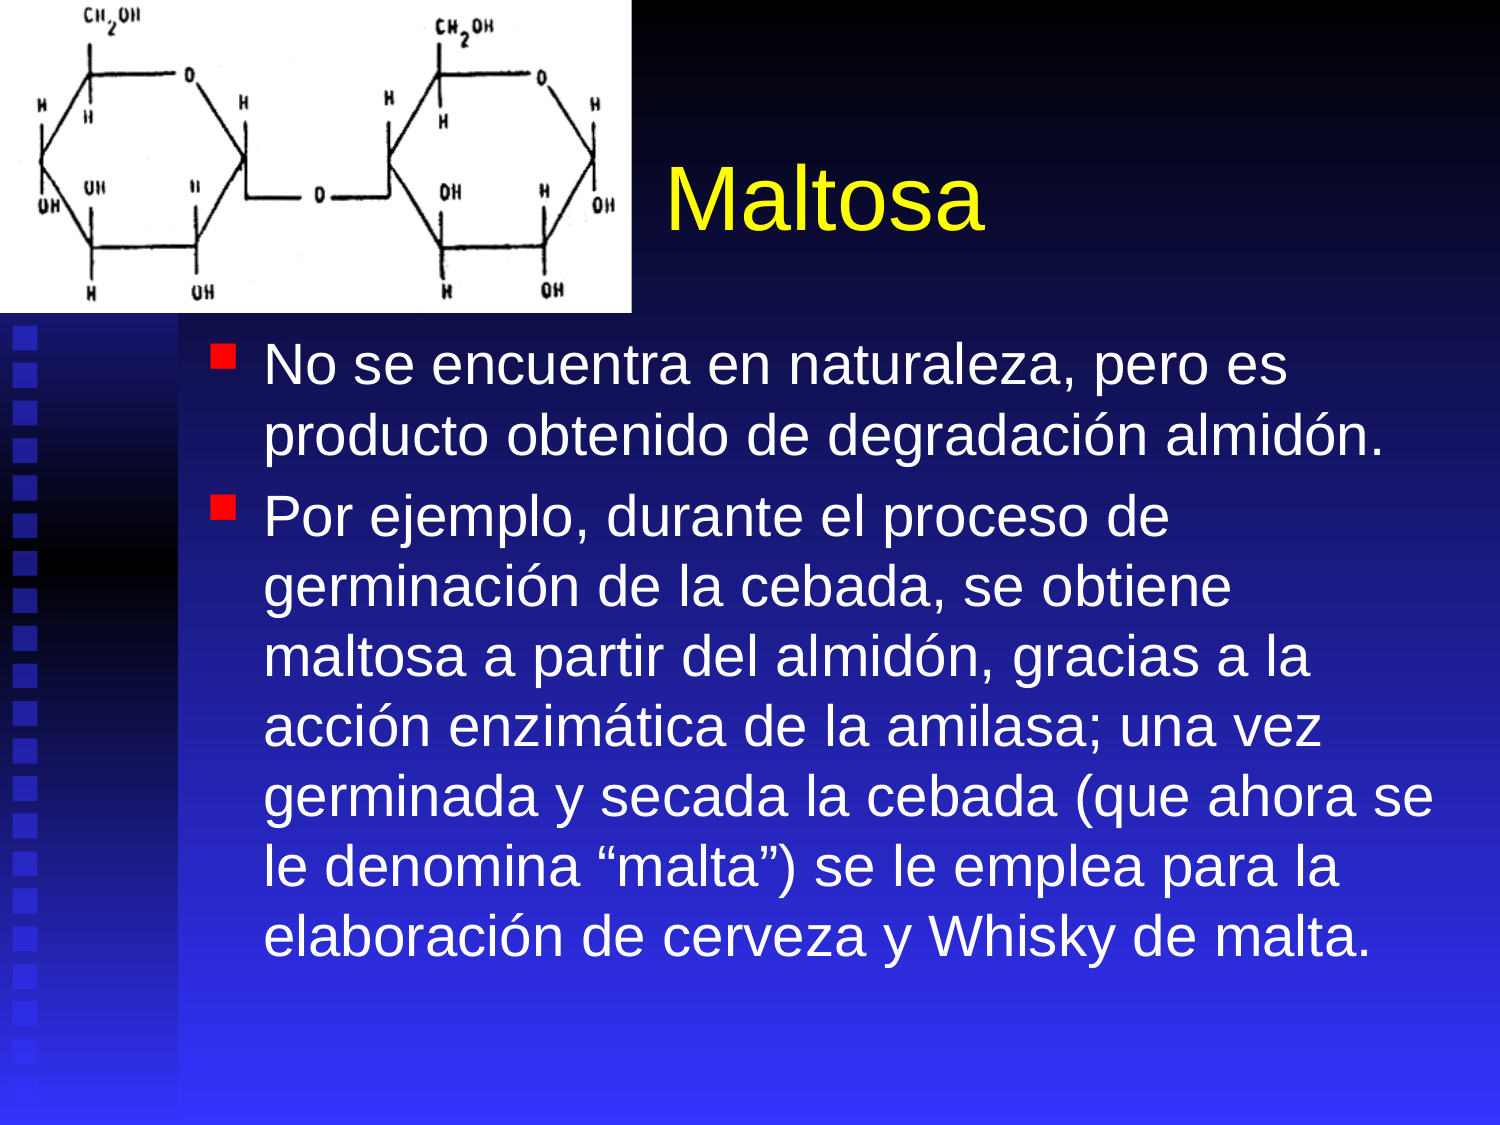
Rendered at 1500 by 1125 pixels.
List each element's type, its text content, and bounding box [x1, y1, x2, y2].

title Maltosa [637, 99, 1463, 288]
list No se encuentra en naturaleza, pero es producto obtenido de degradación almidón. Por ejemplo, durante el proceso de germinación de la cebada, se obtiene maltosa a partir del almidón, gracias a la acción enzimática de la amilasa; una vez germinada y secada la cebada (que ahora se le denomina “malta”) se le emplea para la elaboración de cerveza y Whisky de malta. [191, 318, 1468, 995]
picture [0, 0, 632, 313]
